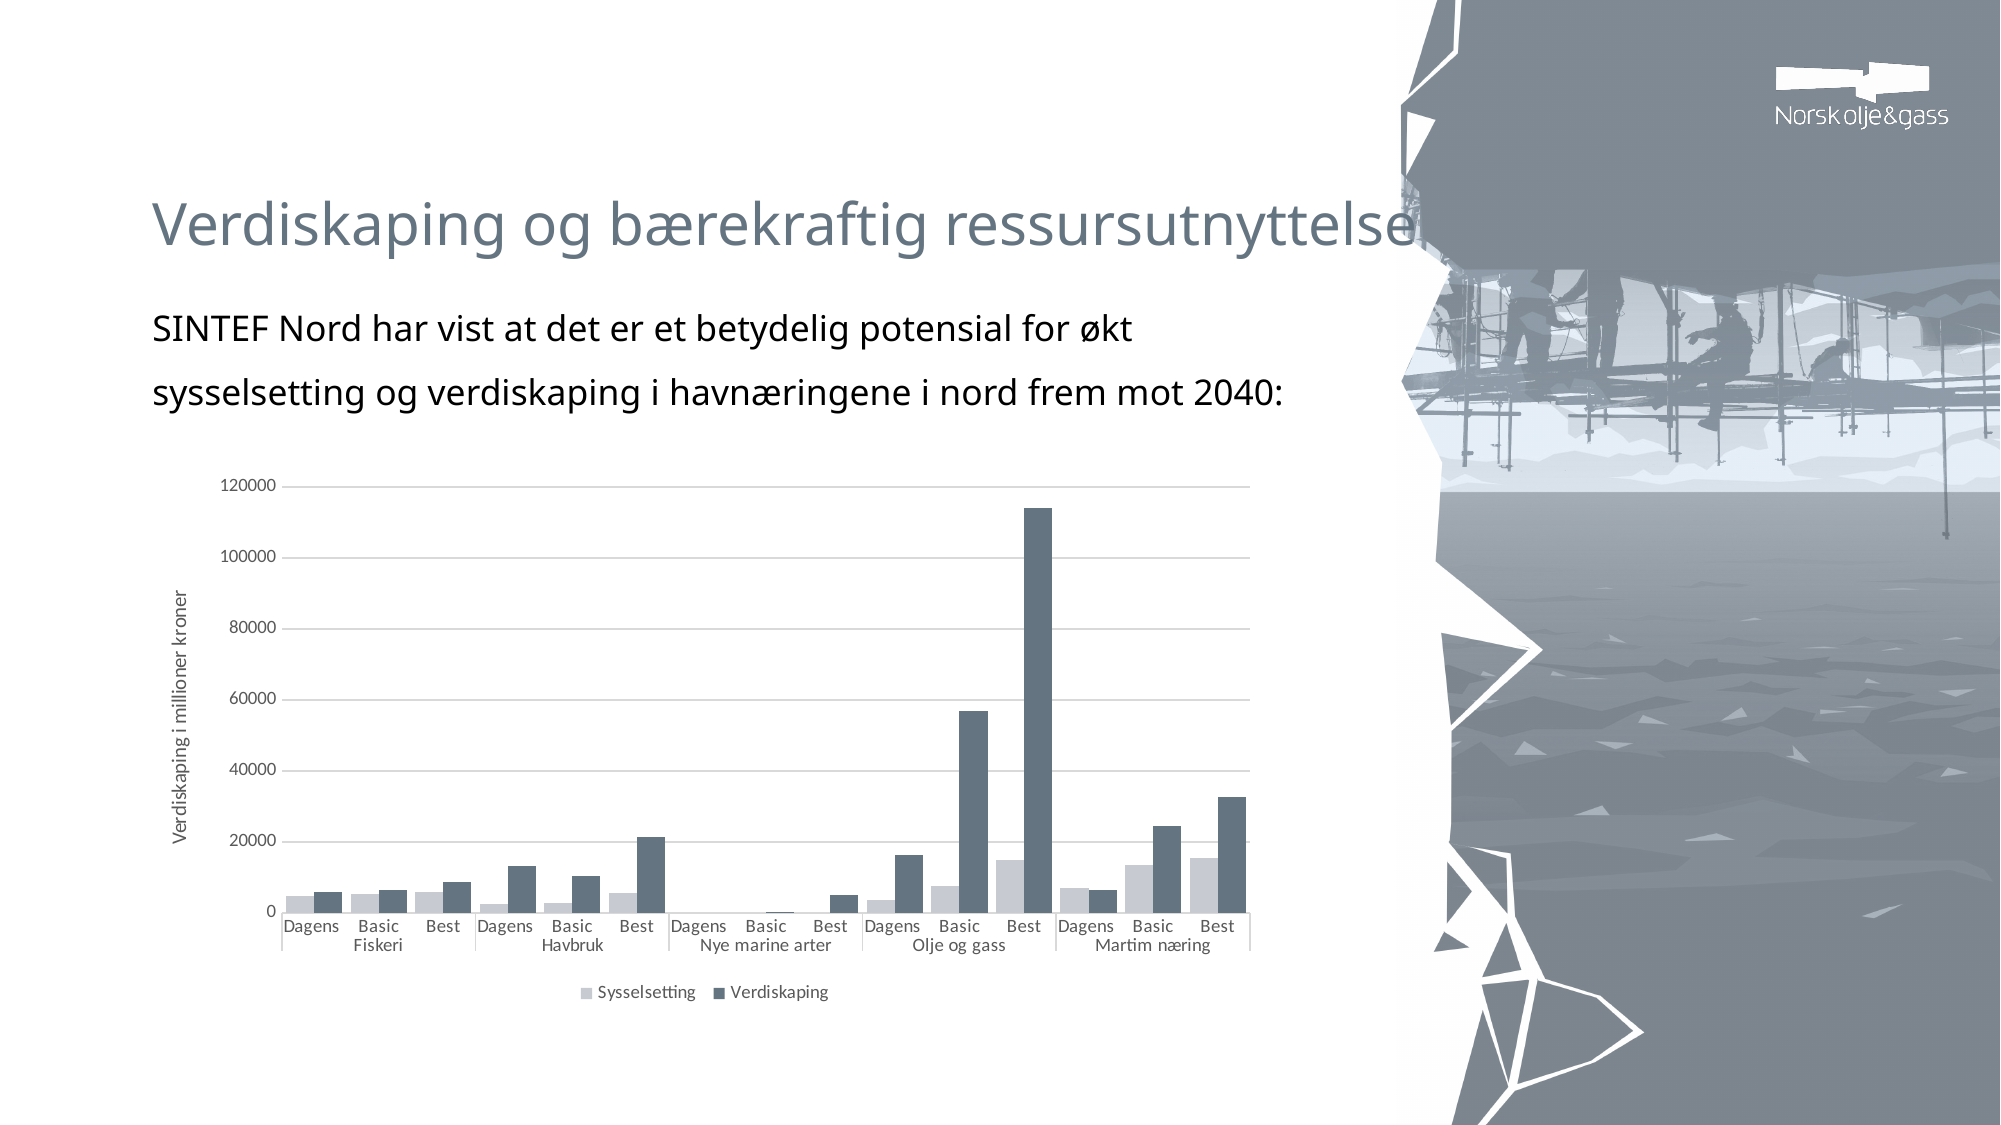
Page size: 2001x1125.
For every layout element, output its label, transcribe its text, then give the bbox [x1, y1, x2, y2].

picture [1396, 0, 2000, 1125]
title Verdiskaping og bærekraftig ressursutnyttelse [137, 176, 1396, 278]
chart [137, 466, 1273, 1009]
list SINTEF Nord har vist at det er et betydelig potensial for økt sysselsetting og verdiskaping i havnæringene i nord frem mot 2040: [137, 277, 1309, 437]
